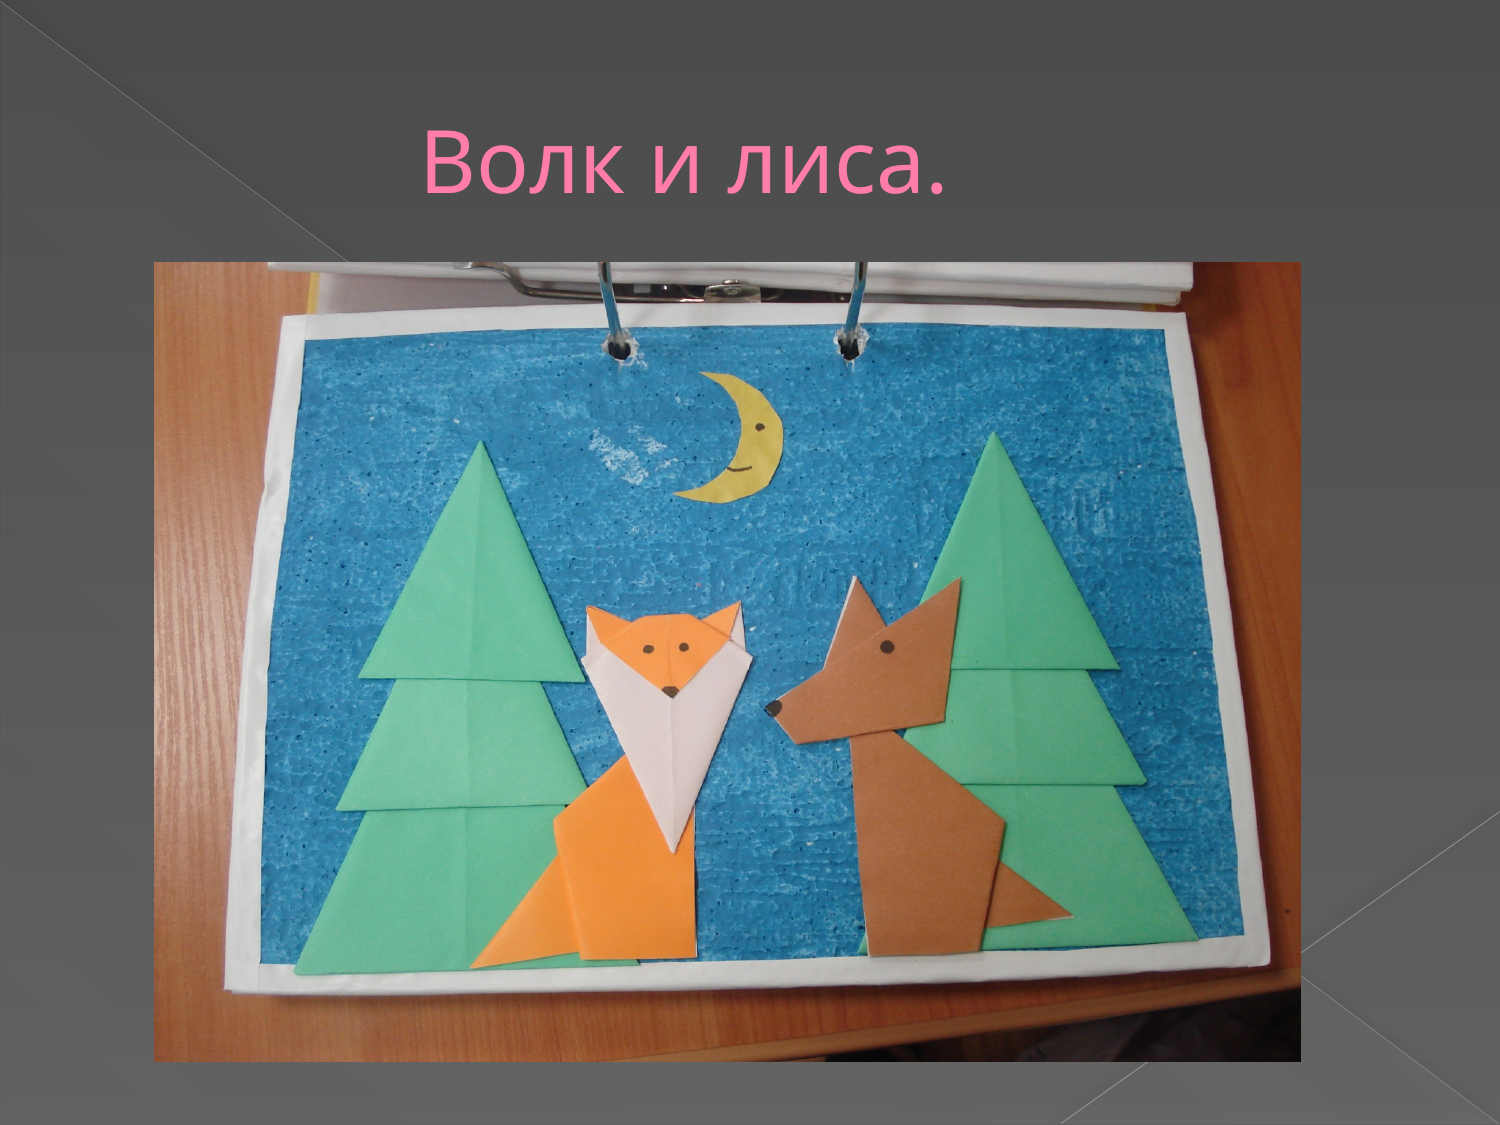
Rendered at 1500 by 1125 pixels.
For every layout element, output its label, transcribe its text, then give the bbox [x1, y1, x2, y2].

title Волк и лиса. [75, 43, 1425, 274]
picture [154, 262, 1301, 1063]
